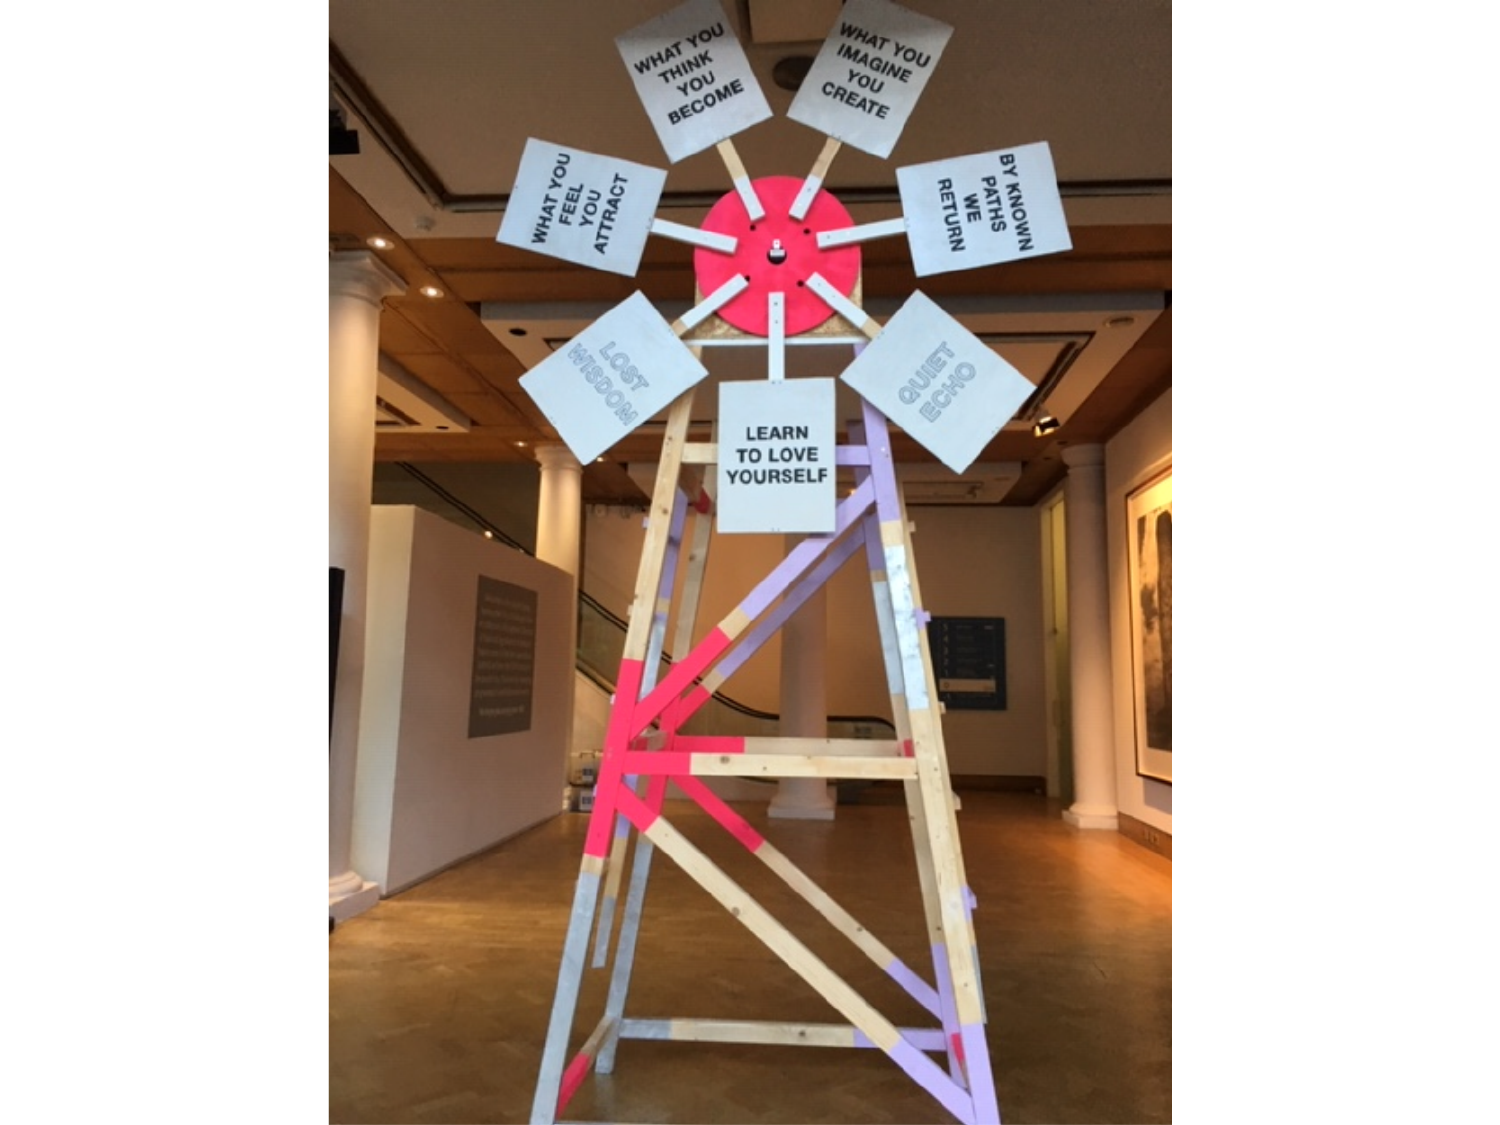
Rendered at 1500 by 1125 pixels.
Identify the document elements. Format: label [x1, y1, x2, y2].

picture [187, 1, 1313, 1124]
